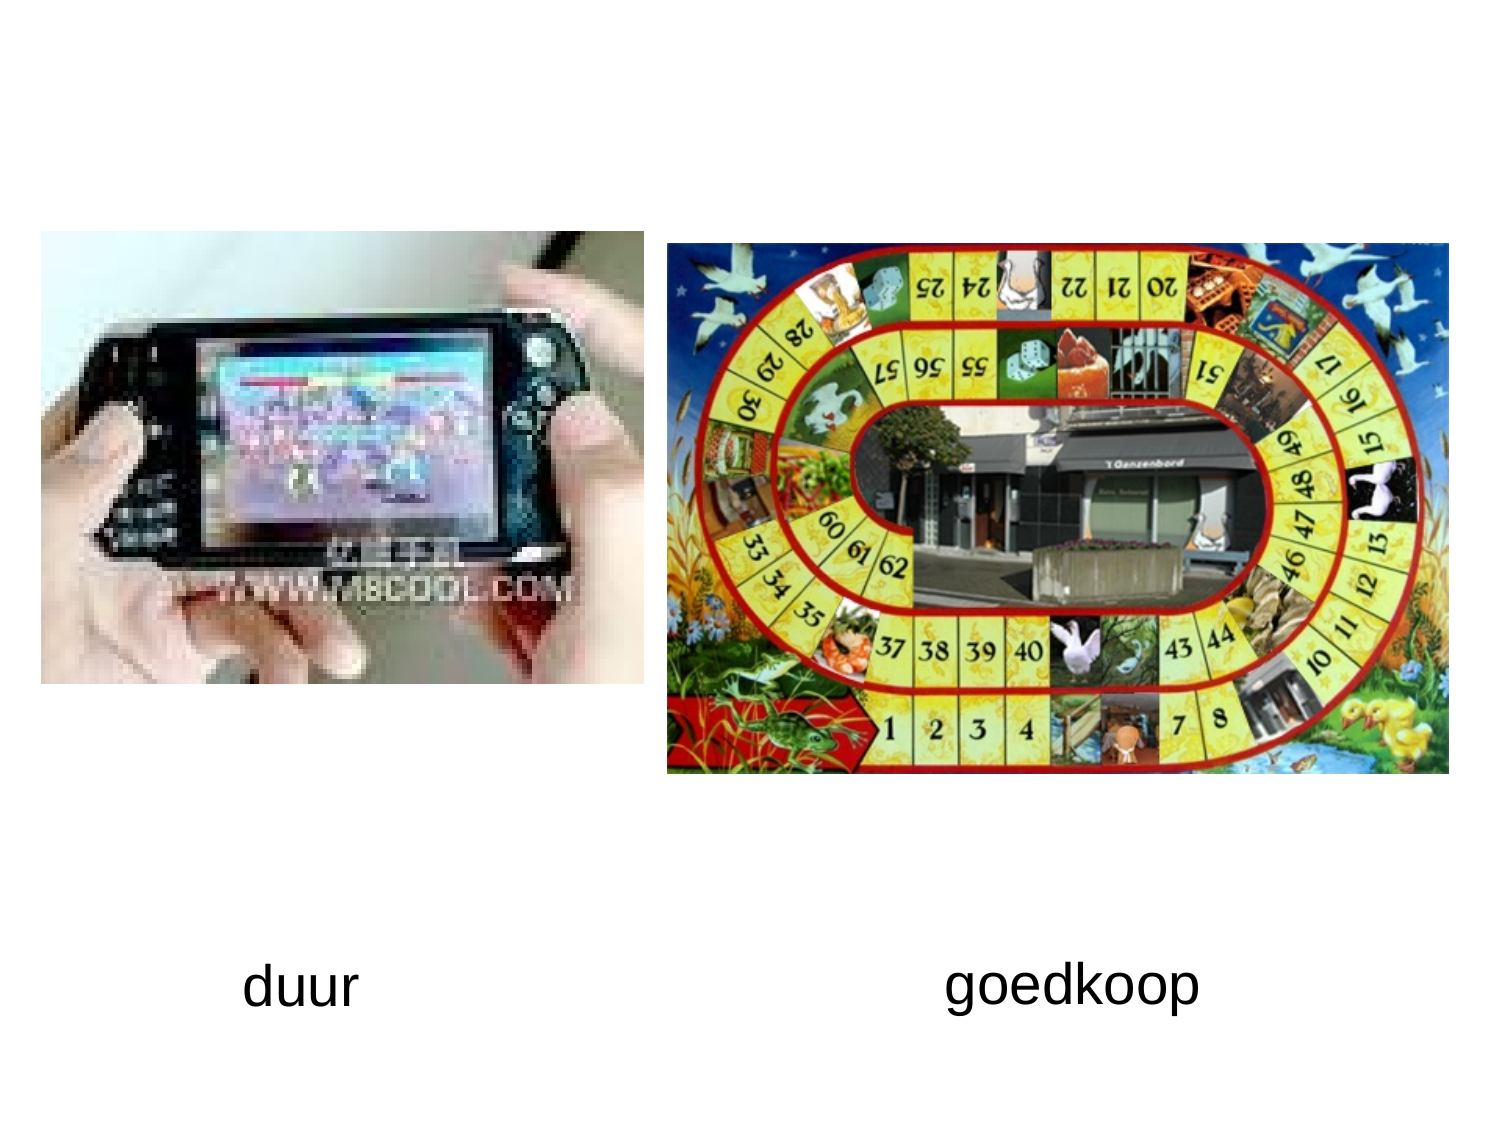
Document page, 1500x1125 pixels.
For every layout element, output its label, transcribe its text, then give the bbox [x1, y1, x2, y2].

picture [40, 231, 644, 685]
text_box goedkoop [813, 938, 1333, 1024]
picture [666, 243, 1449, 774]
text_box duur [112, 940, 491, 1026]
